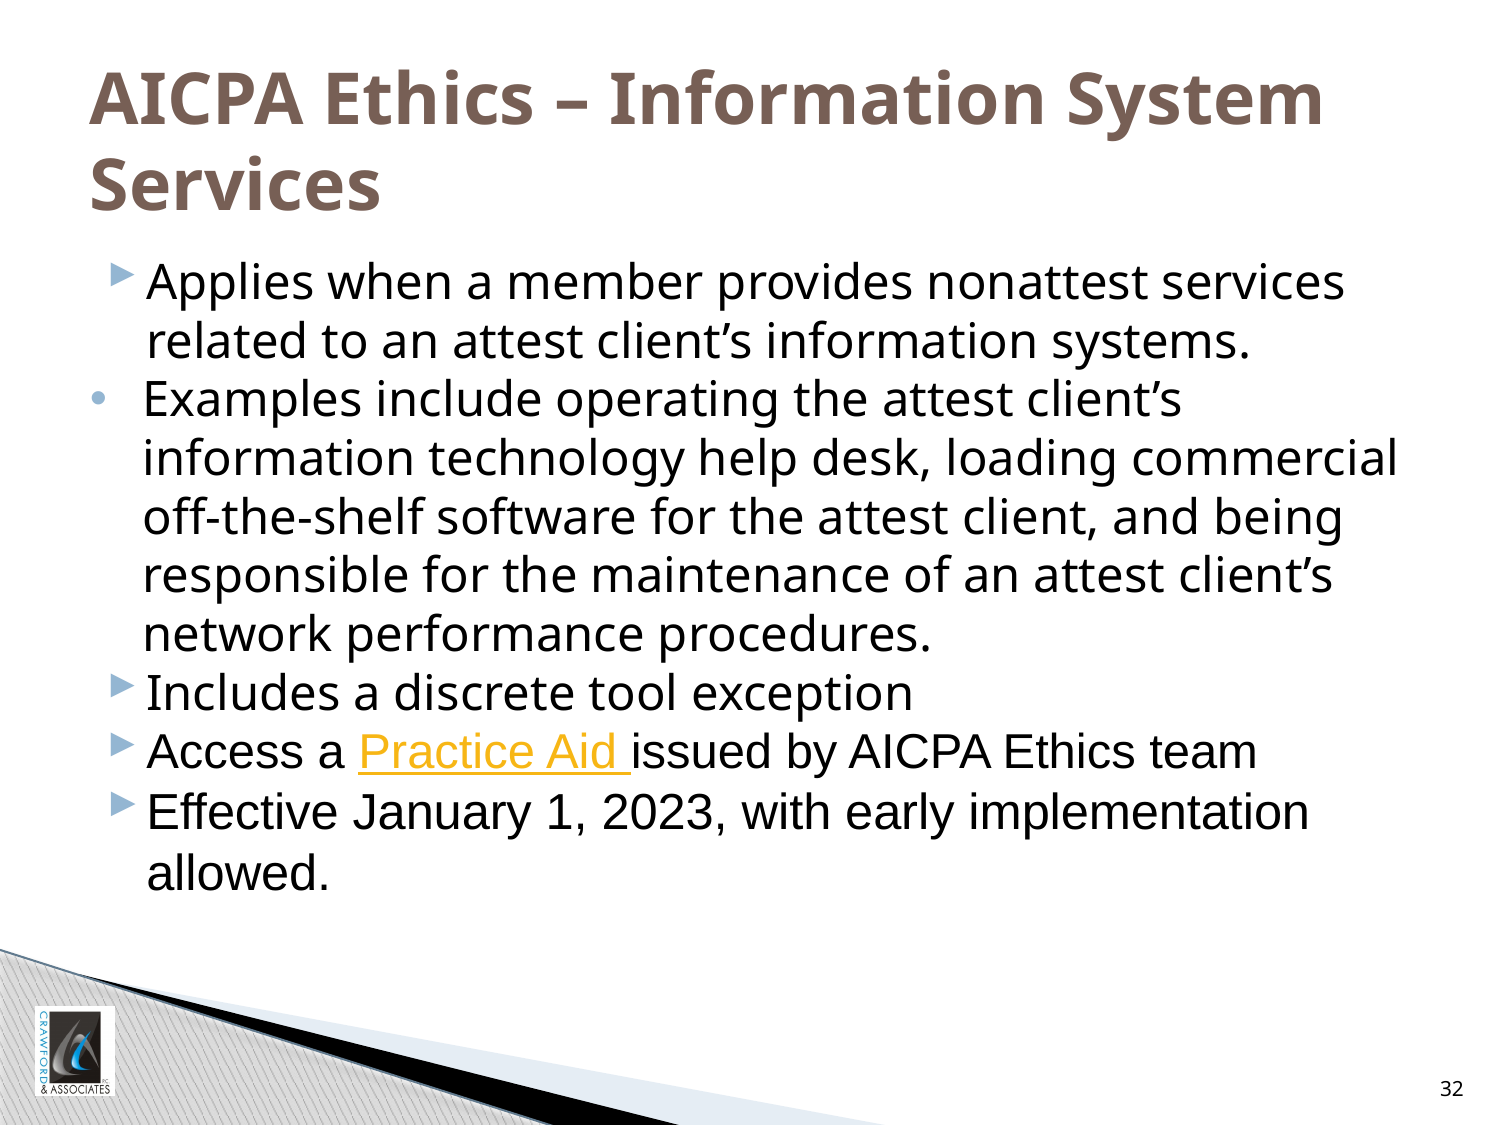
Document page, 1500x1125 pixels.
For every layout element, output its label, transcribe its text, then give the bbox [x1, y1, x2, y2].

slide_number 32 [1418, 1051, 1479, 1112]
picture [35, 1006, 115, 1096]
title AICPA Ethics – Information System Services [75, 45, 1425, 233]
list Applies when a member provides nonattest services related to an attest client’s information systems. Examples include operating the attest client’s information technology help desk, loading commercial off-the-shelf software for the attest client, and being responsible for the maintenance of an attest client’s network performance procedures. Includes a discrete tool exception Access a Practice Aid issued by AICPA Ethics team Effective January 1, 2023, with early implementation allowed. [75, 243, 1425, 986]
